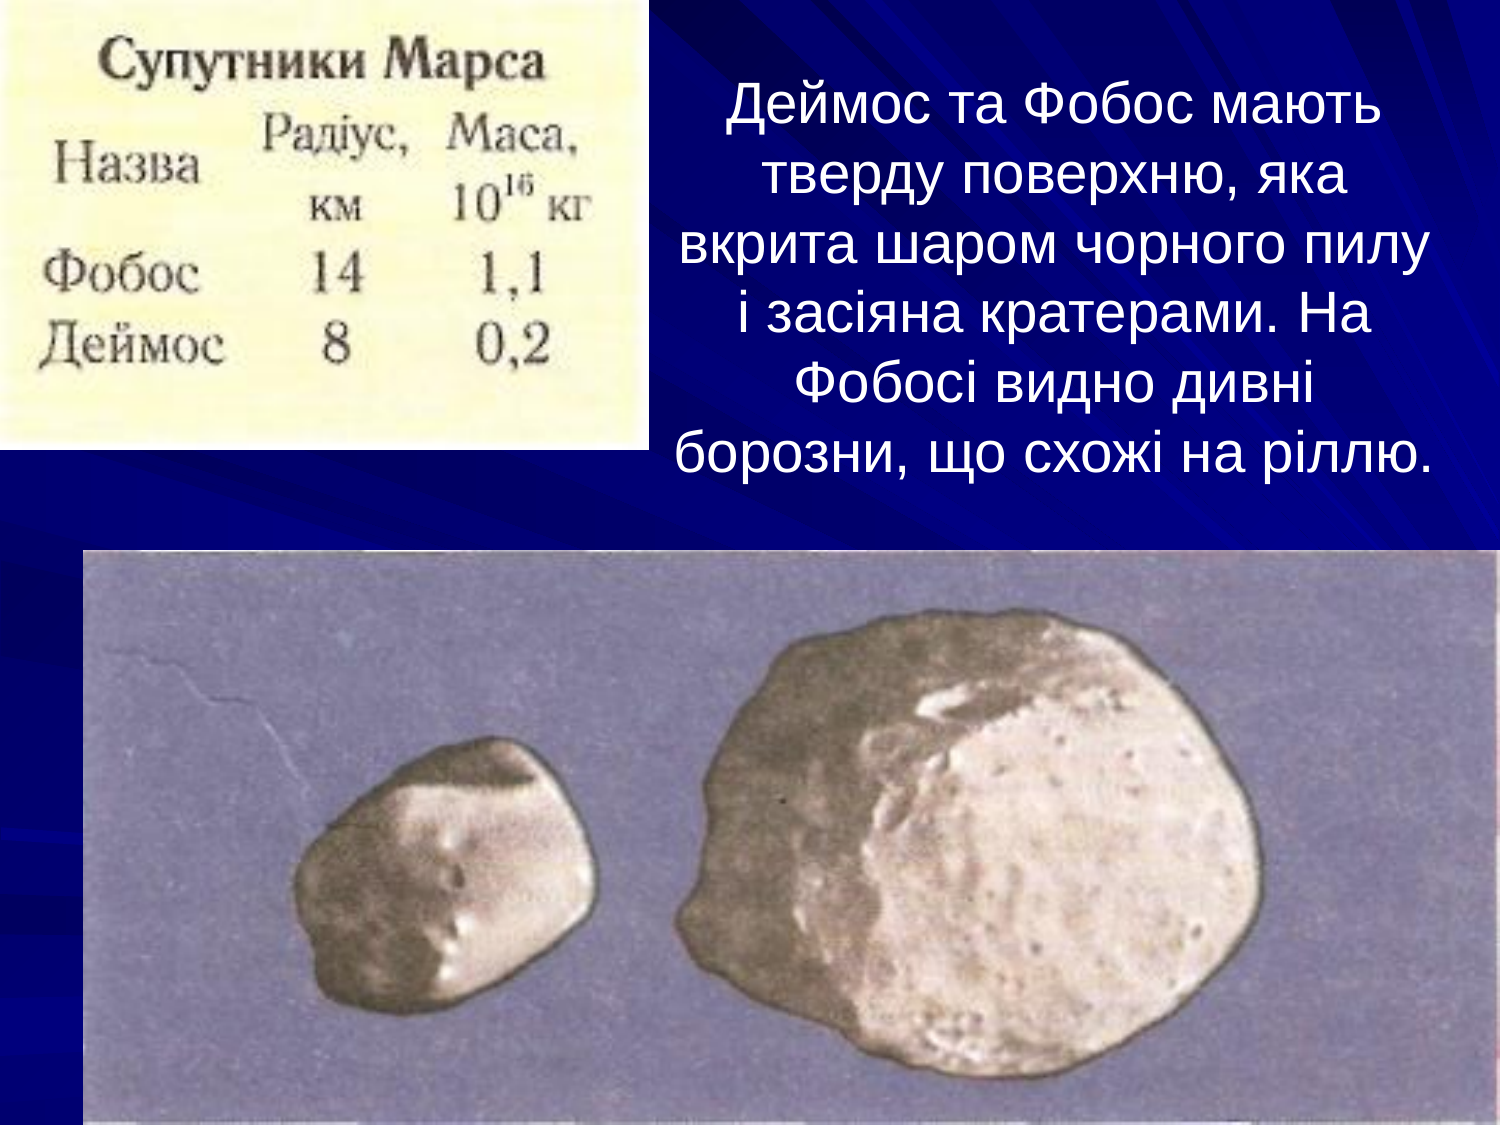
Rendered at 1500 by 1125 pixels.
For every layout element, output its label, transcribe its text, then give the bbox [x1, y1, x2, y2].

picture [83, 550, 1500, 1125]
title Деймос та Фобос мають тверду поверхню, яка вкрита шаром чорного пилу і засіяна кратерами. На Фобосі видно дивні борозни, що схожі на ріллю. [655, 44, 1454, 493]
picture [0, 0, 649, 451]
